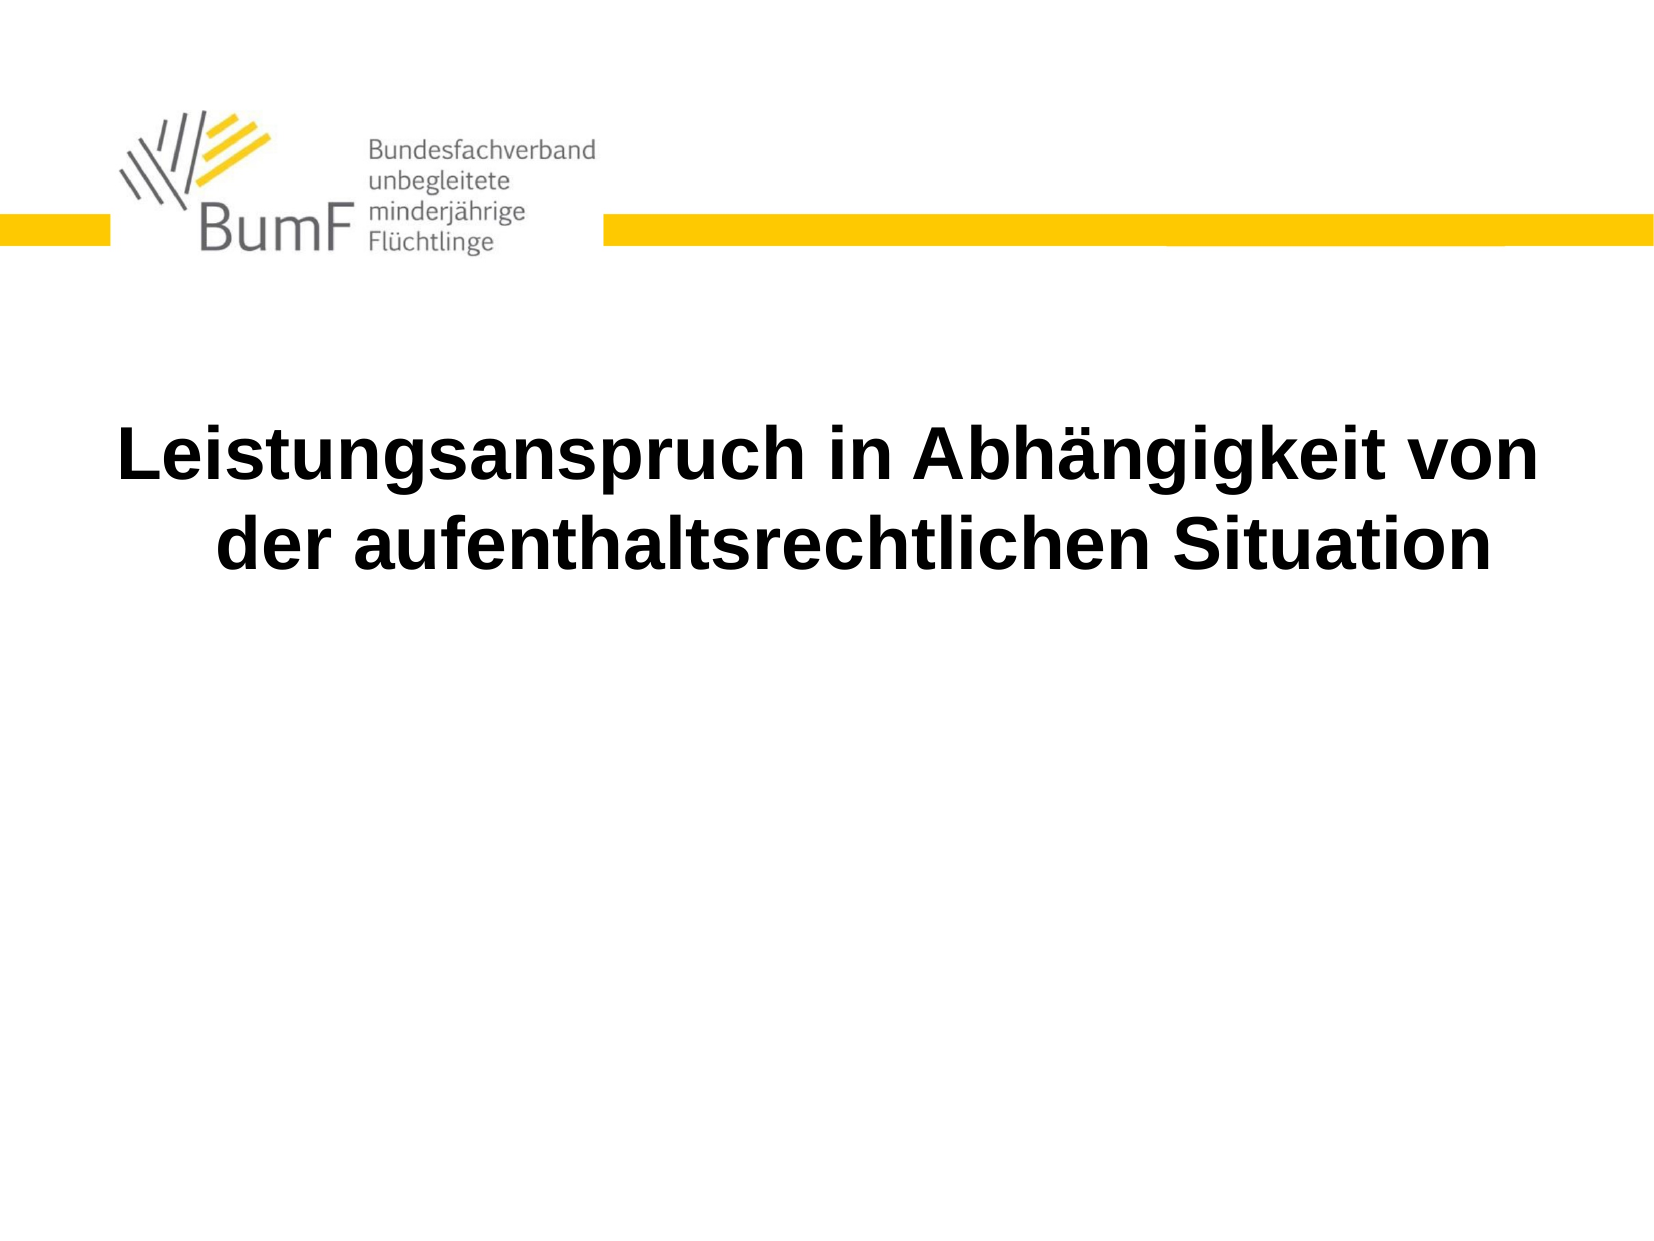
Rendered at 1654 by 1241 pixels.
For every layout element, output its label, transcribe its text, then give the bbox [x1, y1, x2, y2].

text_box Leistungsanspruch in Abhängigkeit von der aufenthaltsrechtlichen Situation [82, 289, 1571, 1108]
picture [0, 65, 1654, 334]
text_box [82, 138, 1571, 289]
